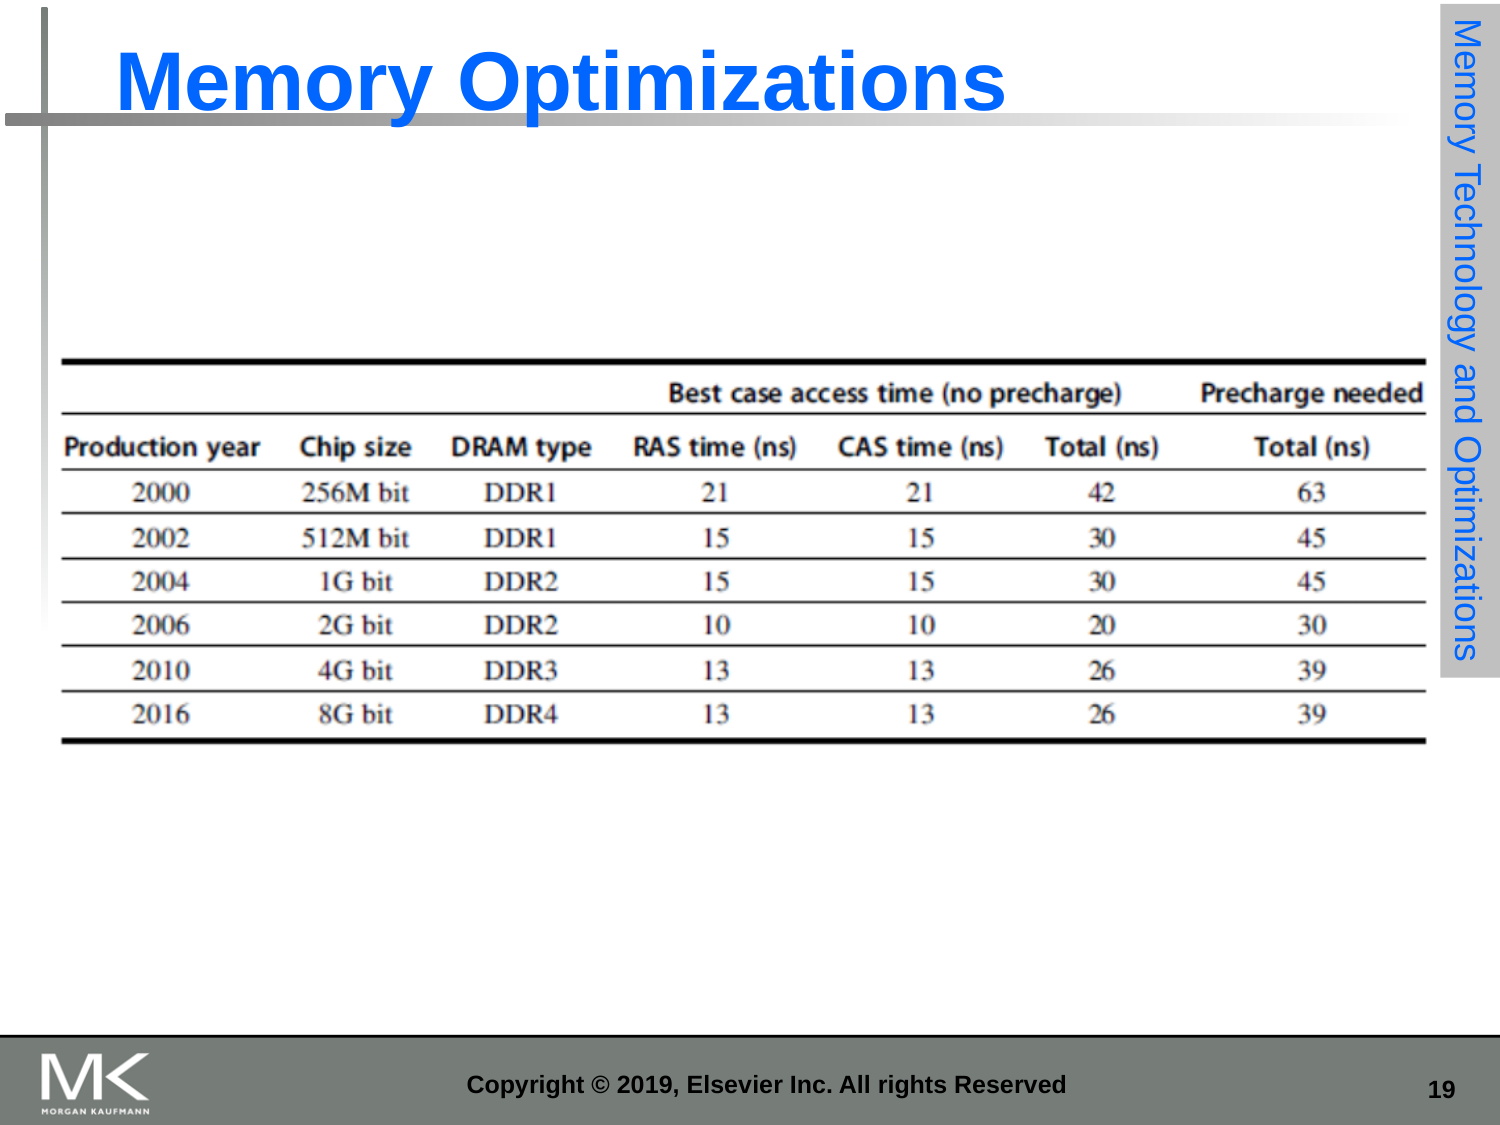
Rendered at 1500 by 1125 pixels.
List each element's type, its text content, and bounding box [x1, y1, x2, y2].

title Memory Optimizations [100, 18, 1440, 135]
text_box Memory Technology and Optimizations [1440, 3, 1500, 678]
picture [49, 344, 1439, 755]
footer Copyright © 2019, Elsevier Inc. All rights Reserved [170, 1046, 1365, 1106]
picture [29, 1046, 160, 1123]
